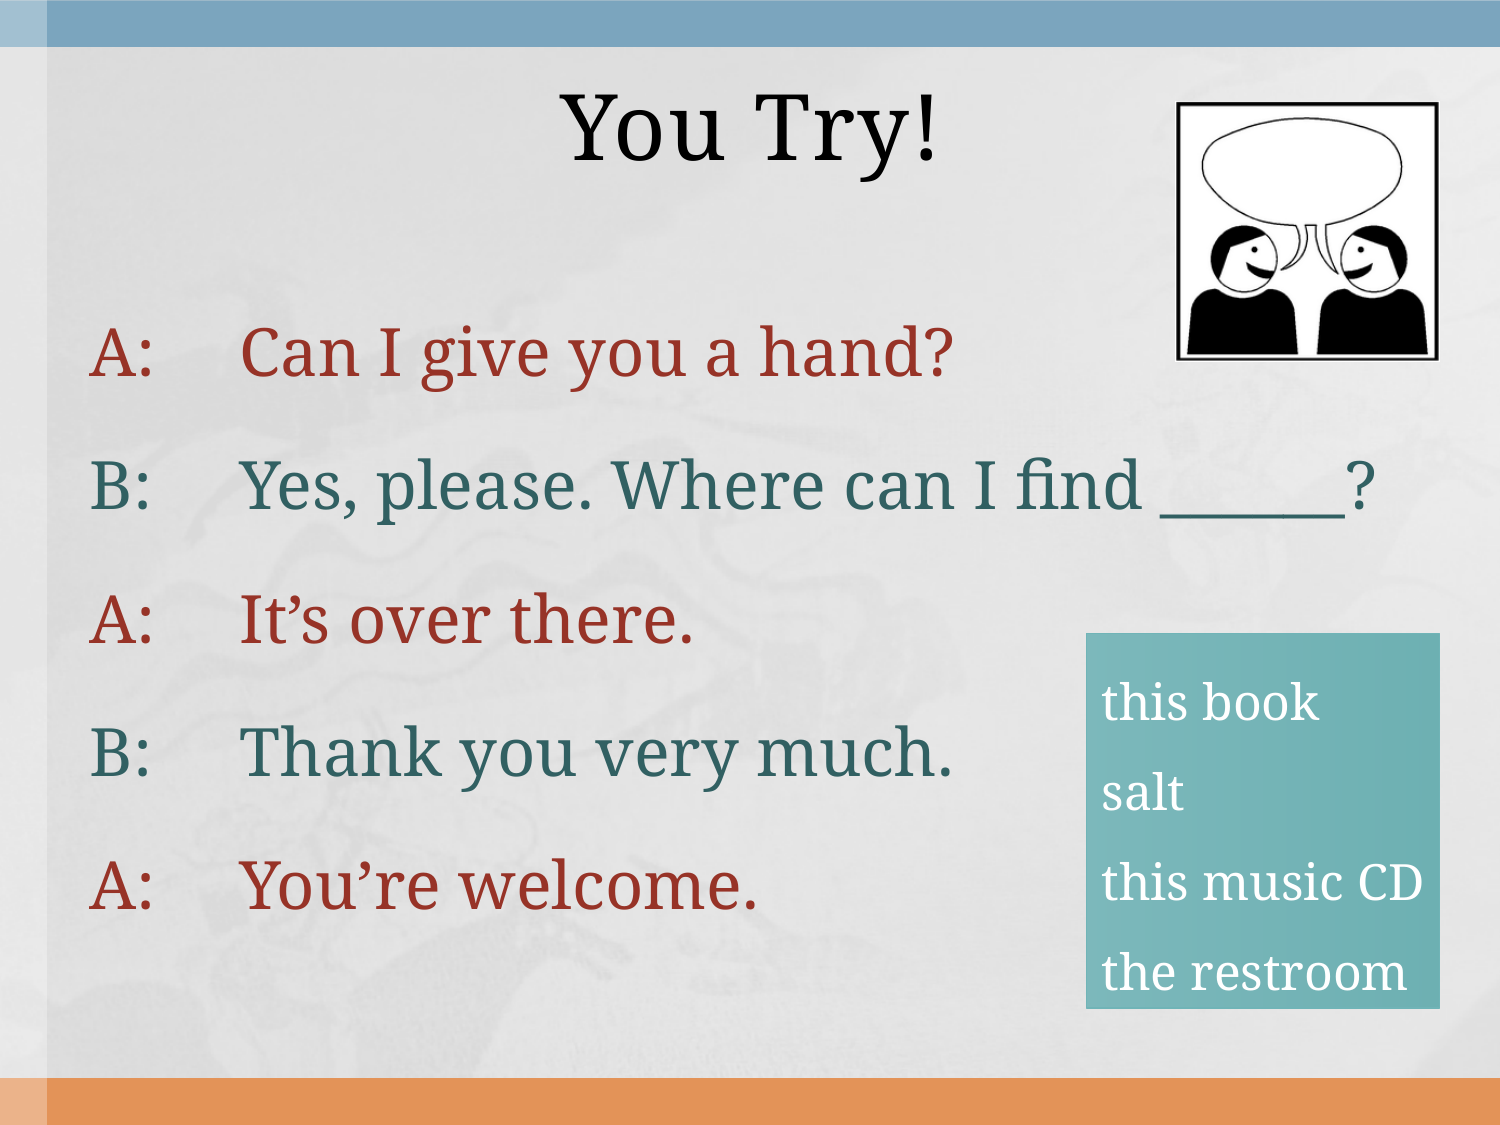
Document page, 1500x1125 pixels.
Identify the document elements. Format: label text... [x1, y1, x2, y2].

text_box this book salt this music CD the restroom [1086, 633, 1440, 1009]
picture [1175, 101, 1440, 362]
list A: Can I give you a hand? B: Yes, please. Where can I find ______? A: It’s over there. B: Thank you very much. A: You’re welcome. [75, 262, 1425, 1005]
title You Try! [49, 46, 1454, 202]
